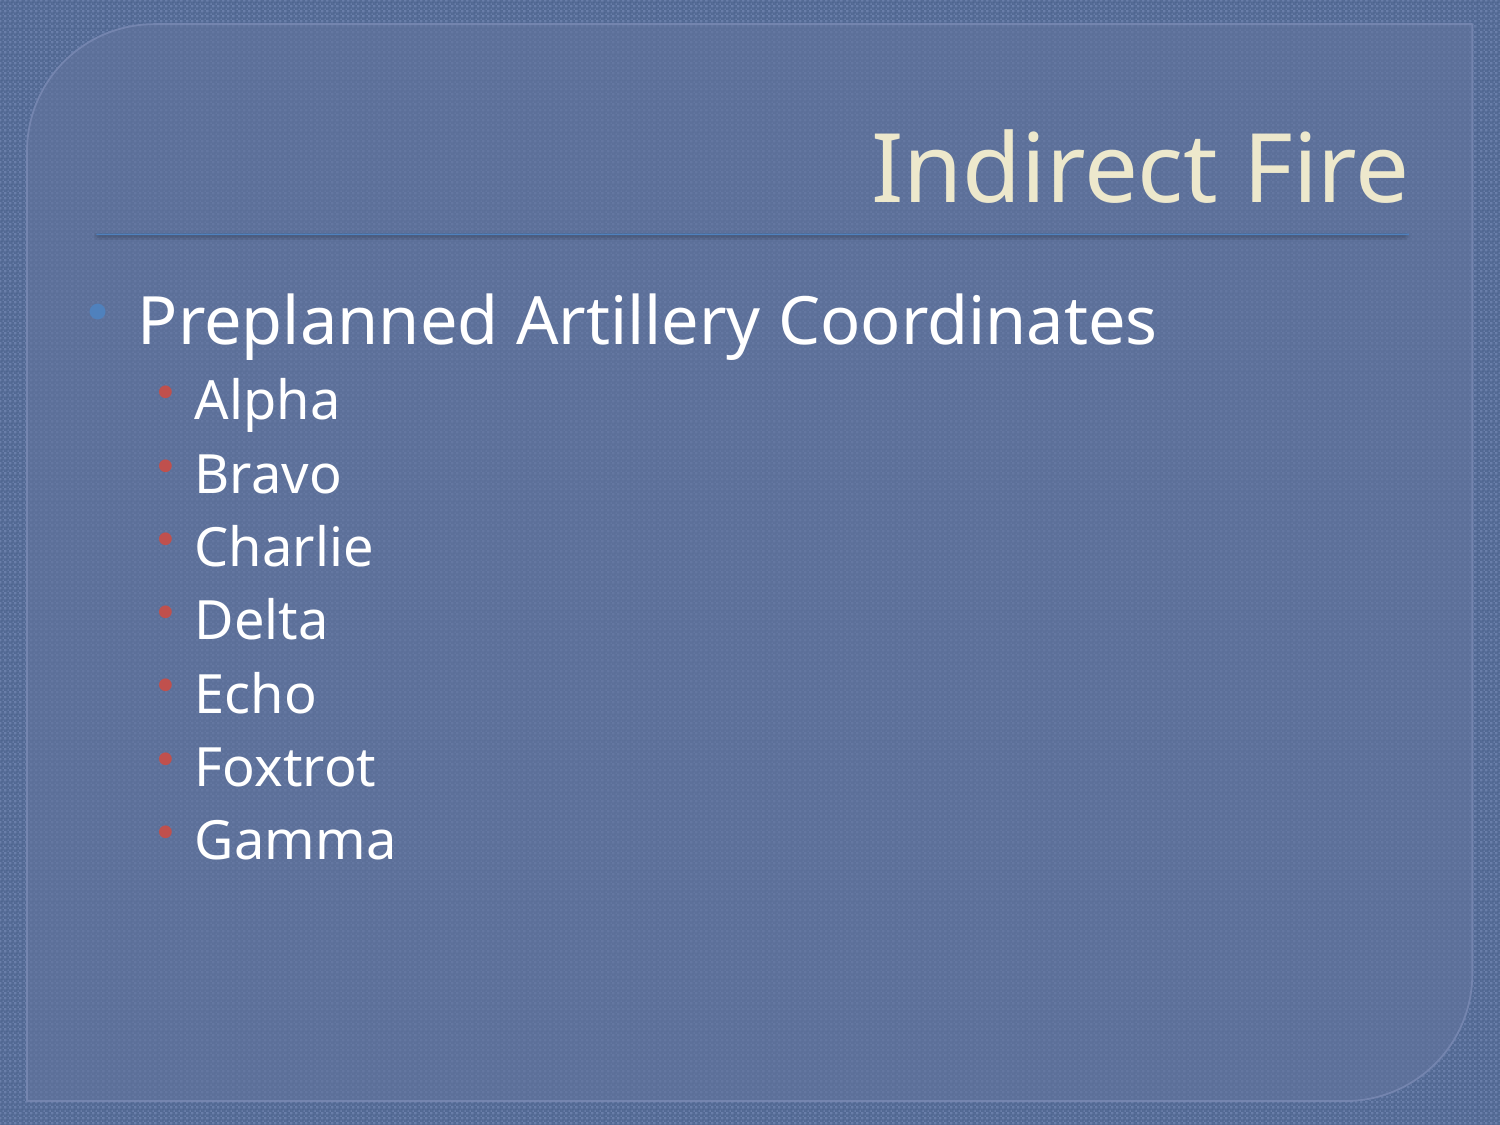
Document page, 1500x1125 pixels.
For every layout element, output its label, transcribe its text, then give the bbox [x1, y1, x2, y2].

list Preplanned Artillery Coordinates Alpha Bravo Charlie Delta Echo Foxtrot Gamma [75, 270, 1425, 1013]
title Indirect Fire [75, 41, 1425, 230]
